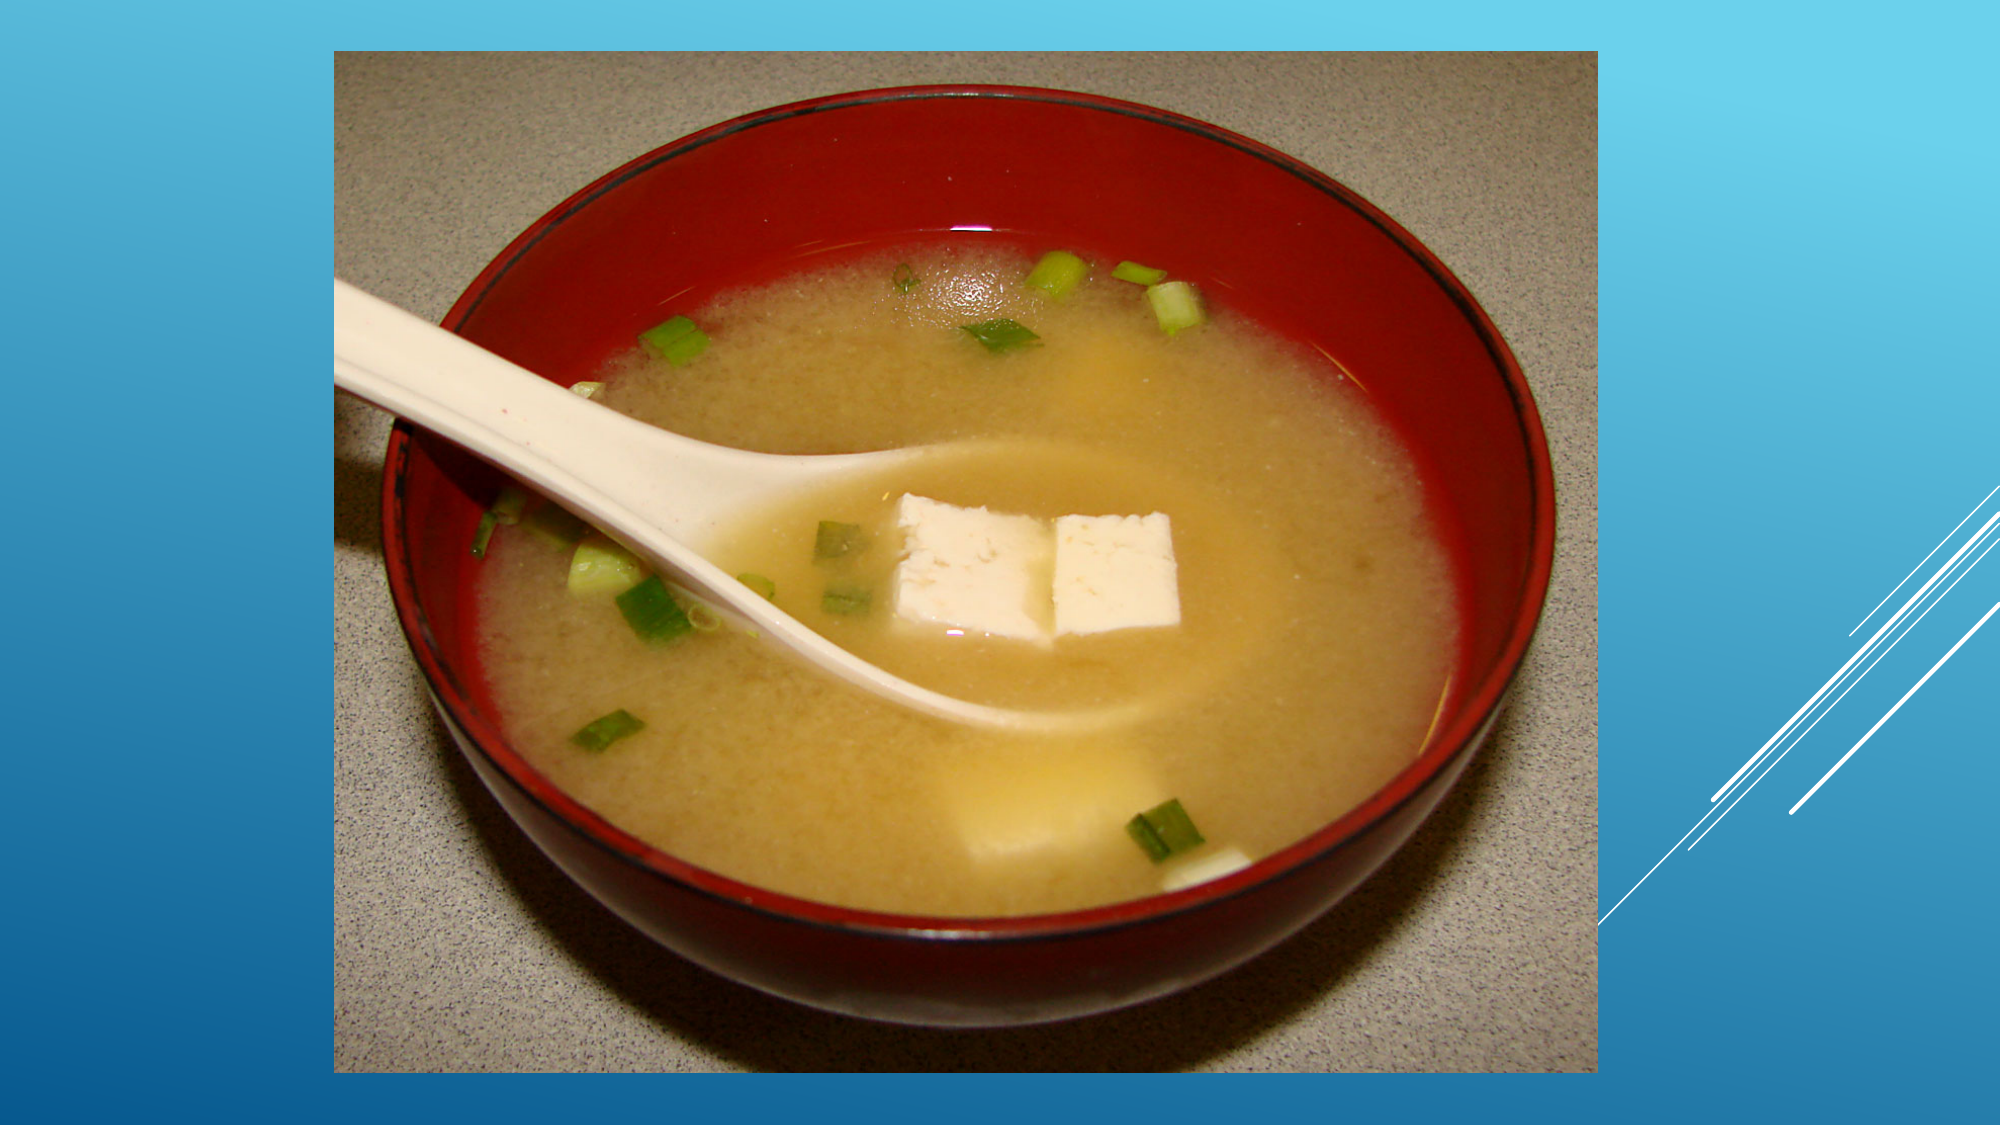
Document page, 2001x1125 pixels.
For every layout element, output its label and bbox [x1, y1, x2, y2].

picture [334, 51, 1599, 1073]
